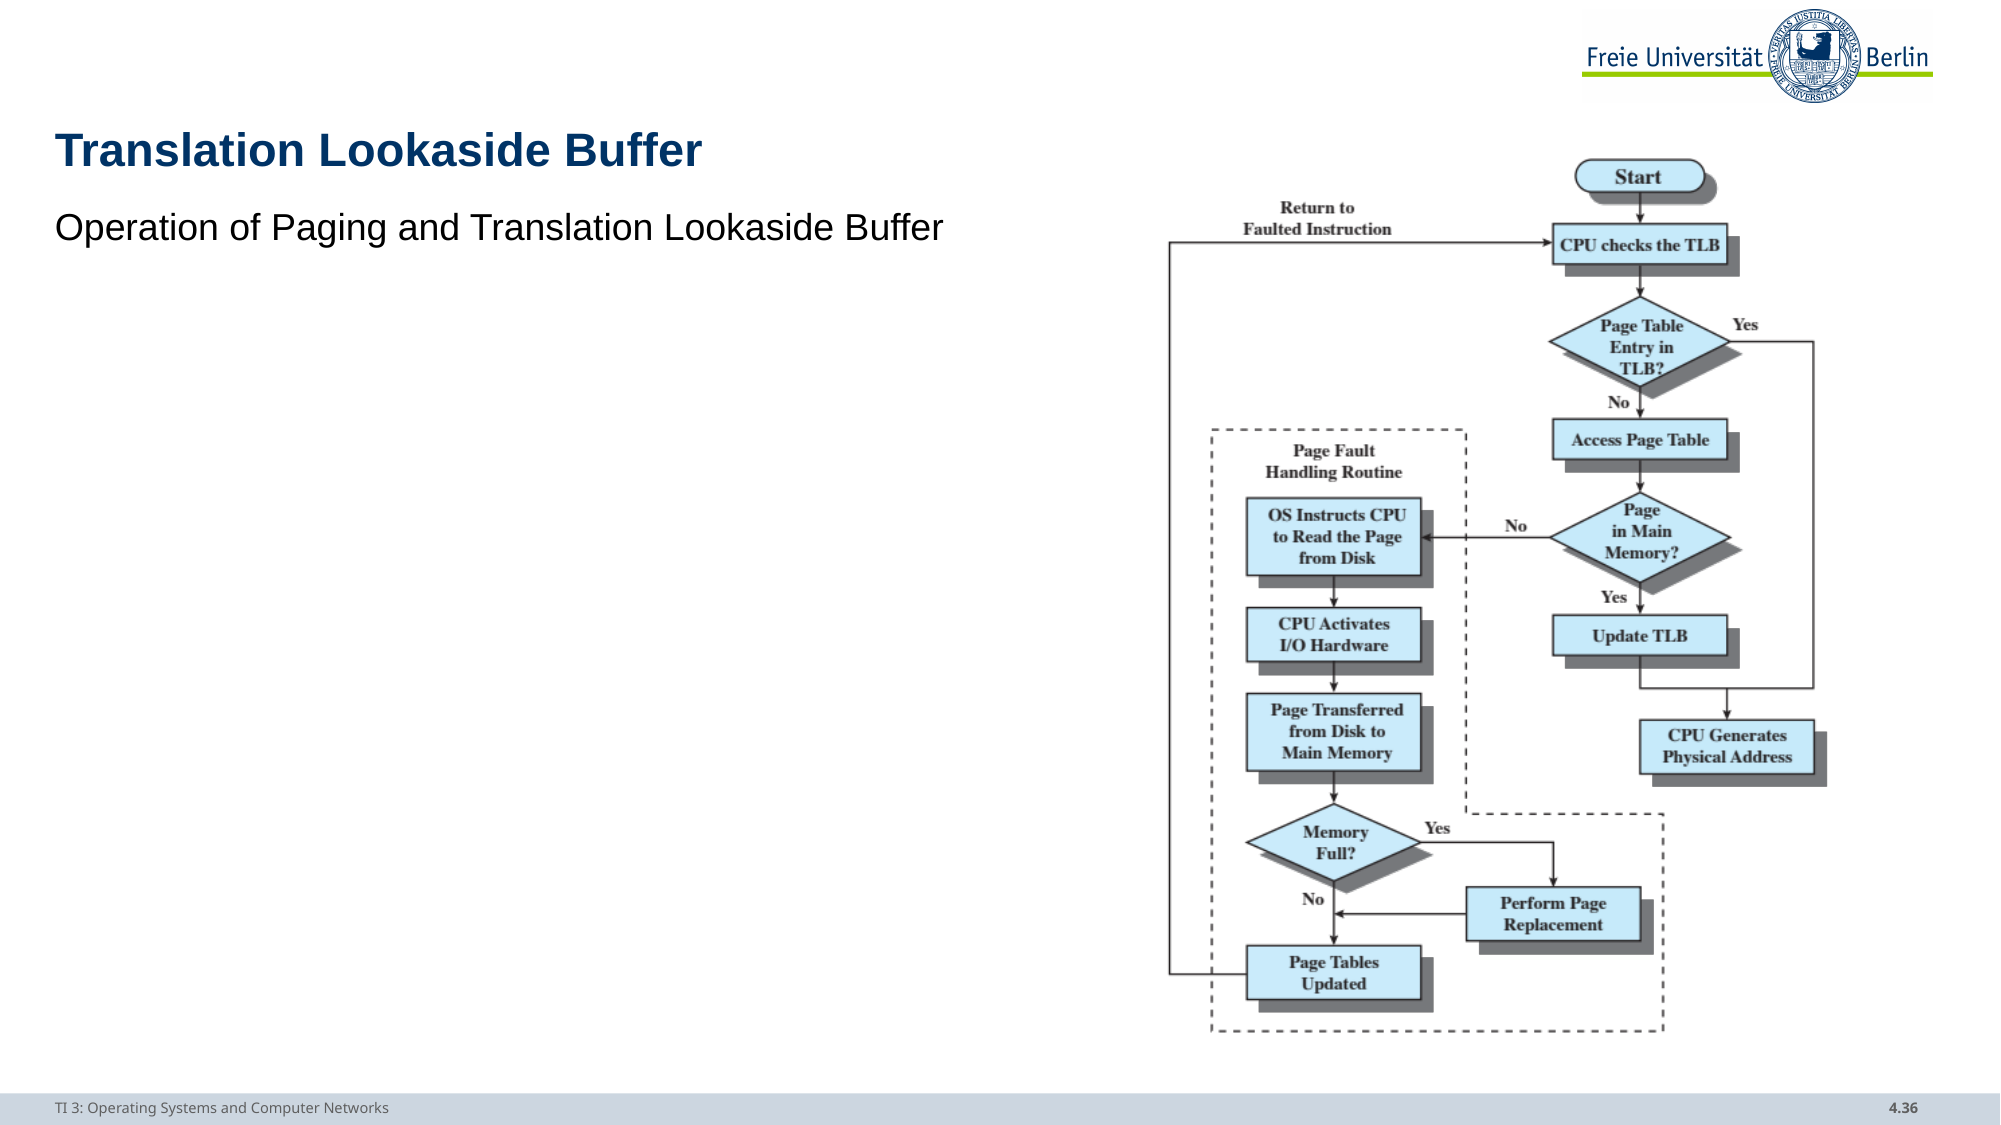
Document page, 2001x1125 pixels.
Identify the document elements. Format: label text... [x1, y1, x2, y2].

picture [1153, 152, 1838, 1039]
list Operation of Paging and Translation Lookaside Buffer [54, 201, 1946, 1064]
footer TI 3: Operating Systems and Computer Networks [54, 1091, 1363, 1125]
picture [1582, 9, 1933, 103]
title Translation Lookaside Buffer [54, 117, 1946, 188]
